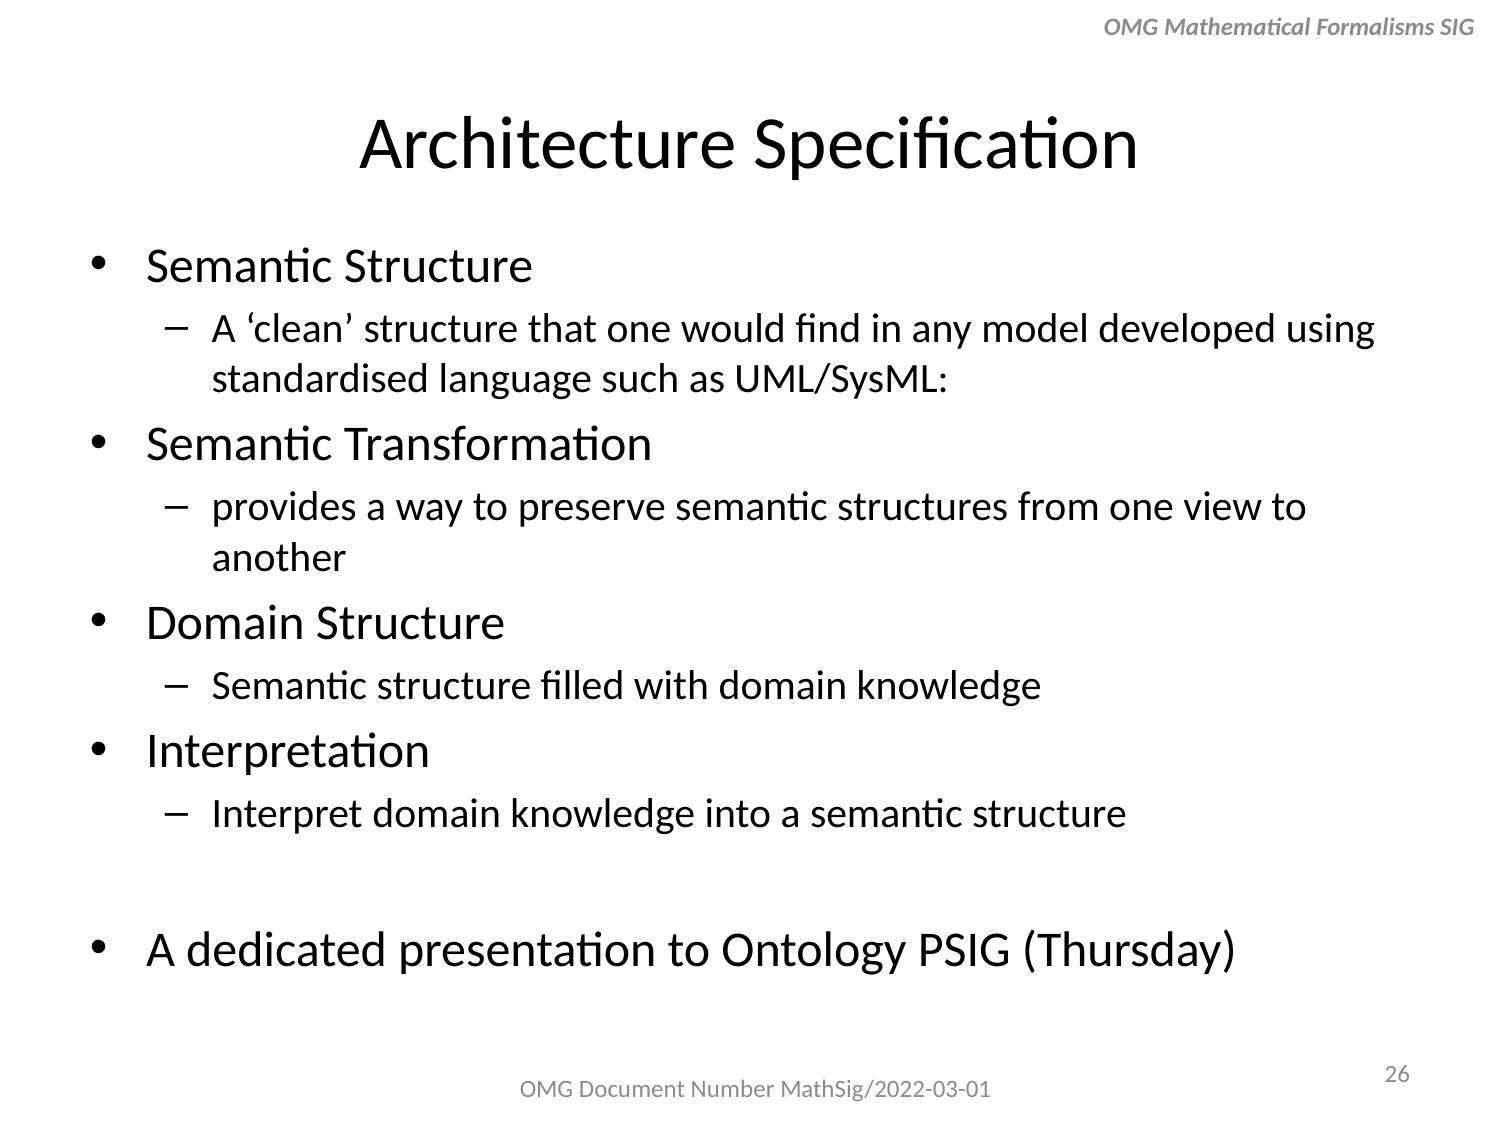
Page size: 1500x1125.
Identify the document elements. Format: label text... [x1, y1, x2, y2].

footer OMG Document Number MathSig/2022-03-01 [474, 1057, 1038, 1118]
text_box OMG Mathematical Formalisms SIG [1077, 8, 1491, 43]
text_box Semantic Structure A ‘clean’ structure that one would find in any model developed using standardised language such as UML/SysML: Semantic Transformation provides a way to preserve semantic structures from one view to another Domain Structure Semantic structure filled with domain knowledge Interpretation Interpret domain knowledge into a semantic structure A dedicated presentation to Ontology PSIG (Thursday) [75, 224, 1450, 1025]
title Architecture Specification [75, 45, 1425, 224]
slide_number 26 [1074, 1042, 1425, 1103]
